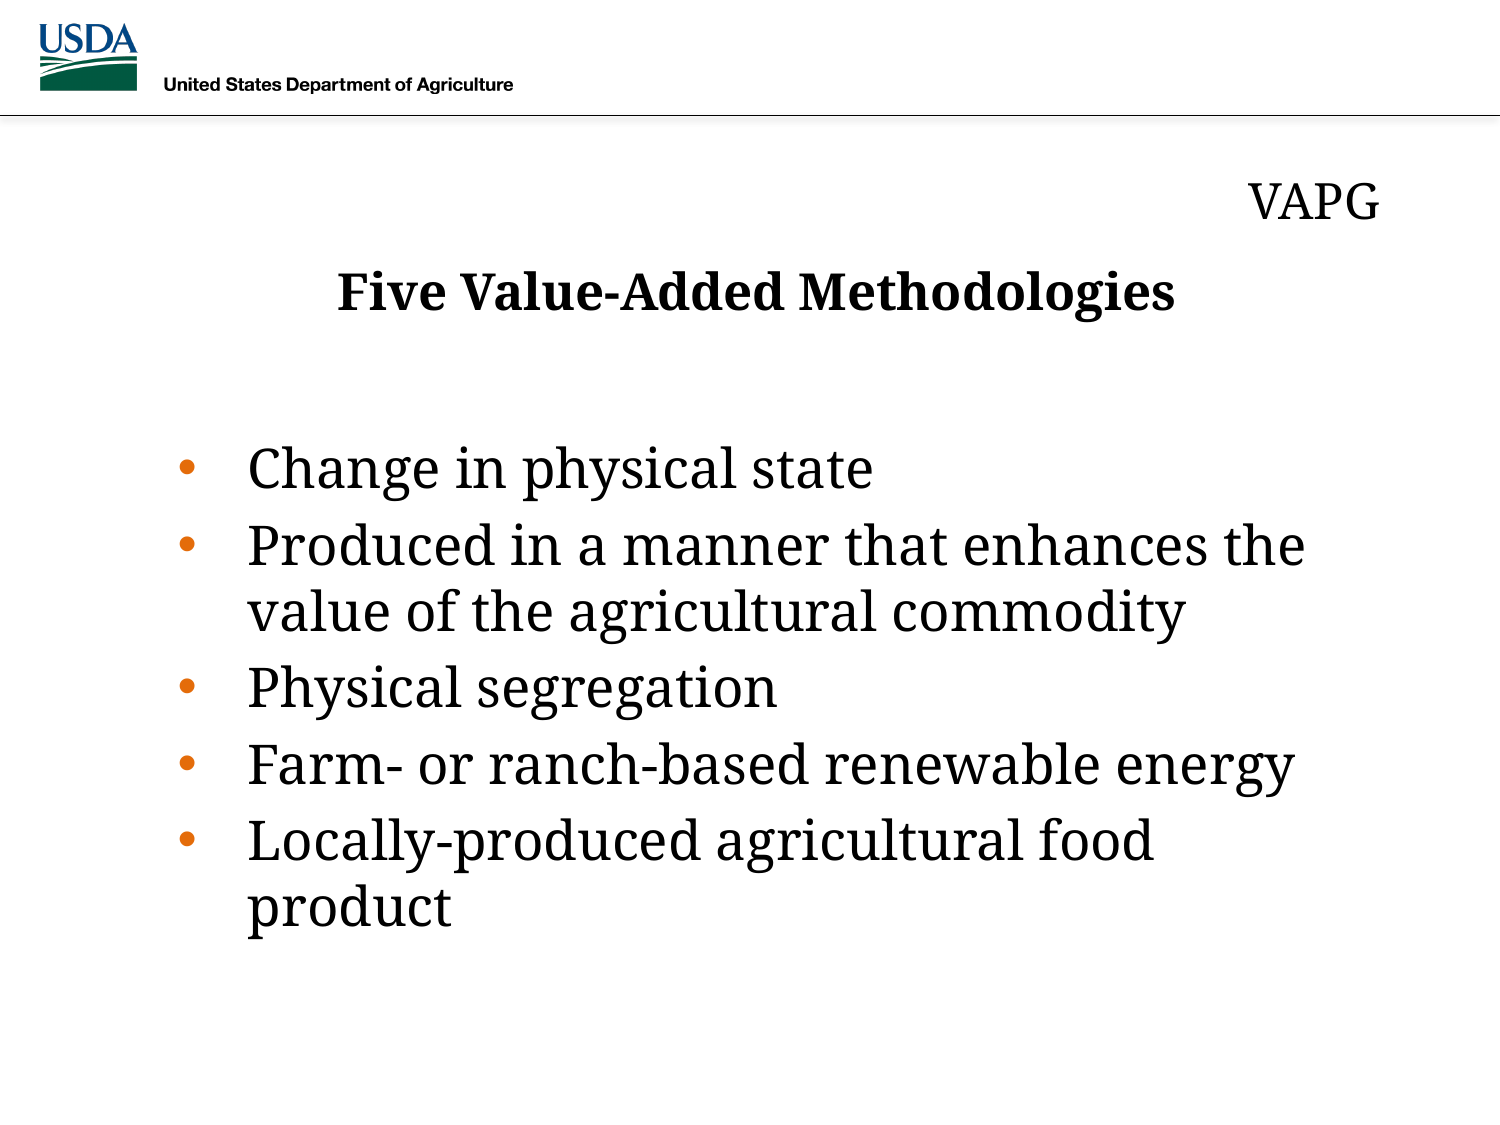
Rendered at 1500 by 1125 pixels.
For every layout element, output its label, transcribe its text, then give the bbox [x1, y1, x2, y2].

title Five Value-Added Methodologies [120, 176, 1395, 390]
picture [39, 23, 513, 94]
subtitle Change in physical state Produced in a manner that enhances the value of the agricultural commodity Physical segregation Farm- or ranch-based renewable energy Locally-produced agricultural food product [162, 387, 1363, 1038]
text_box VAPG [1234, 162, 1395, 238]
